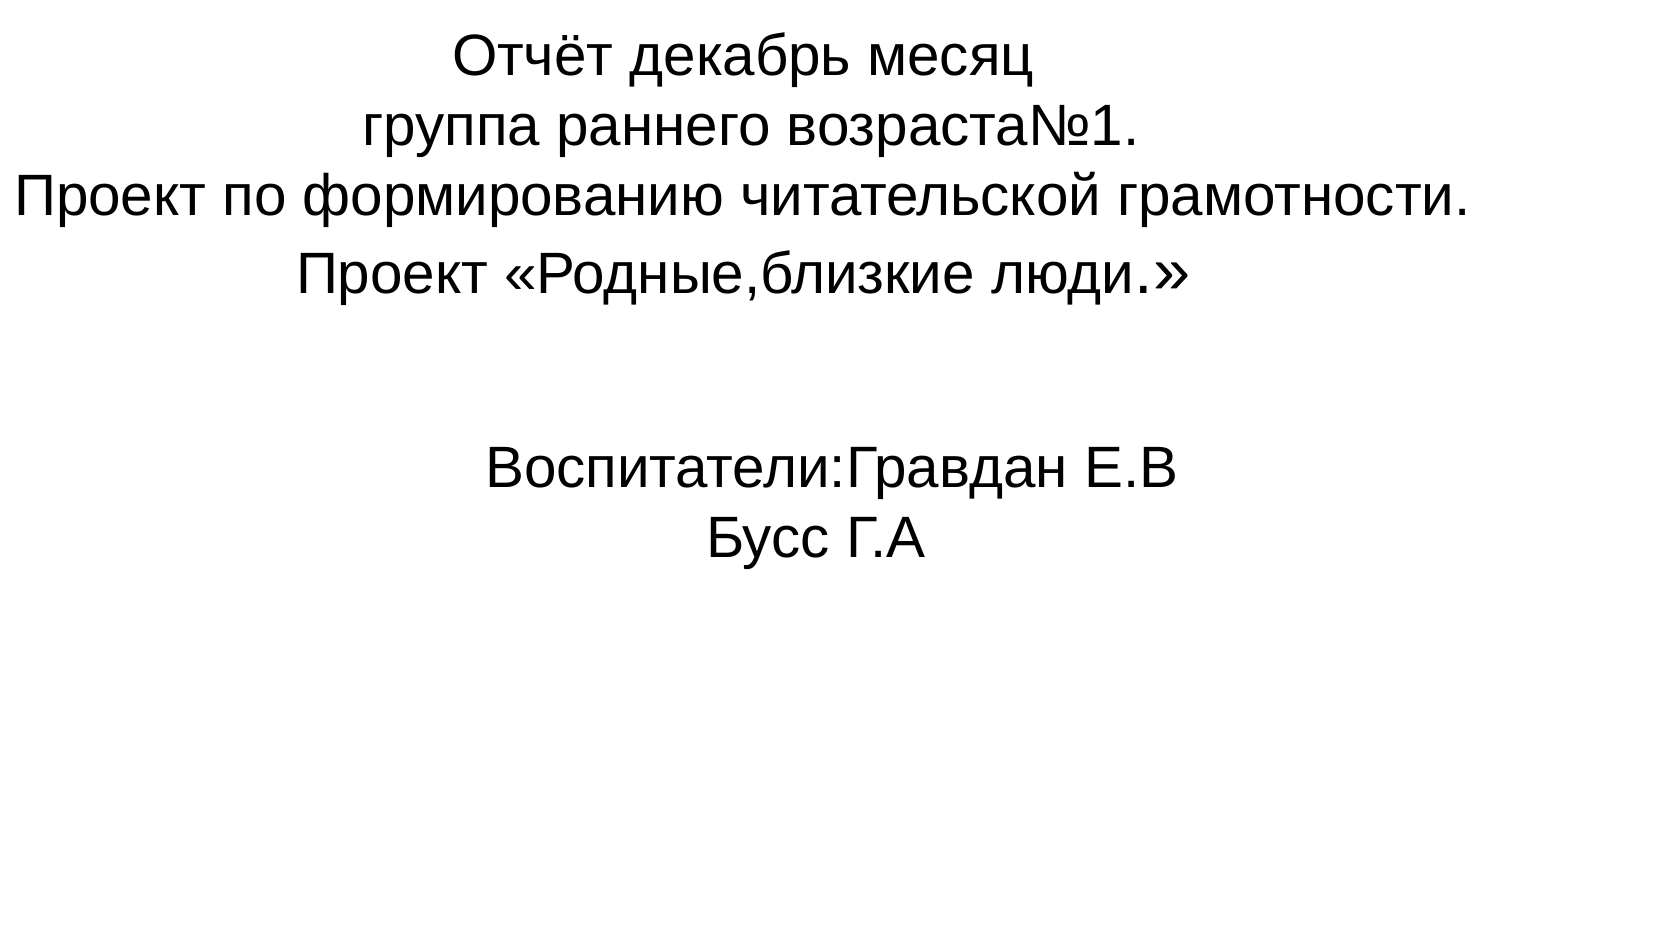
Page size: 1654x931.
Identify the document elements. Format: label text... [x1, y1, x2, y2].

text_box Воспитатели:Гравдан Е.В Бусс Г.А [71, 341, 1560, 657]
text_box Отчёт декабрь месяц группа раннего возраста№1. Проект по формированию читательской грамотности. Проект «Родные,близкие люди.» [0, 56, 1654, 268]
